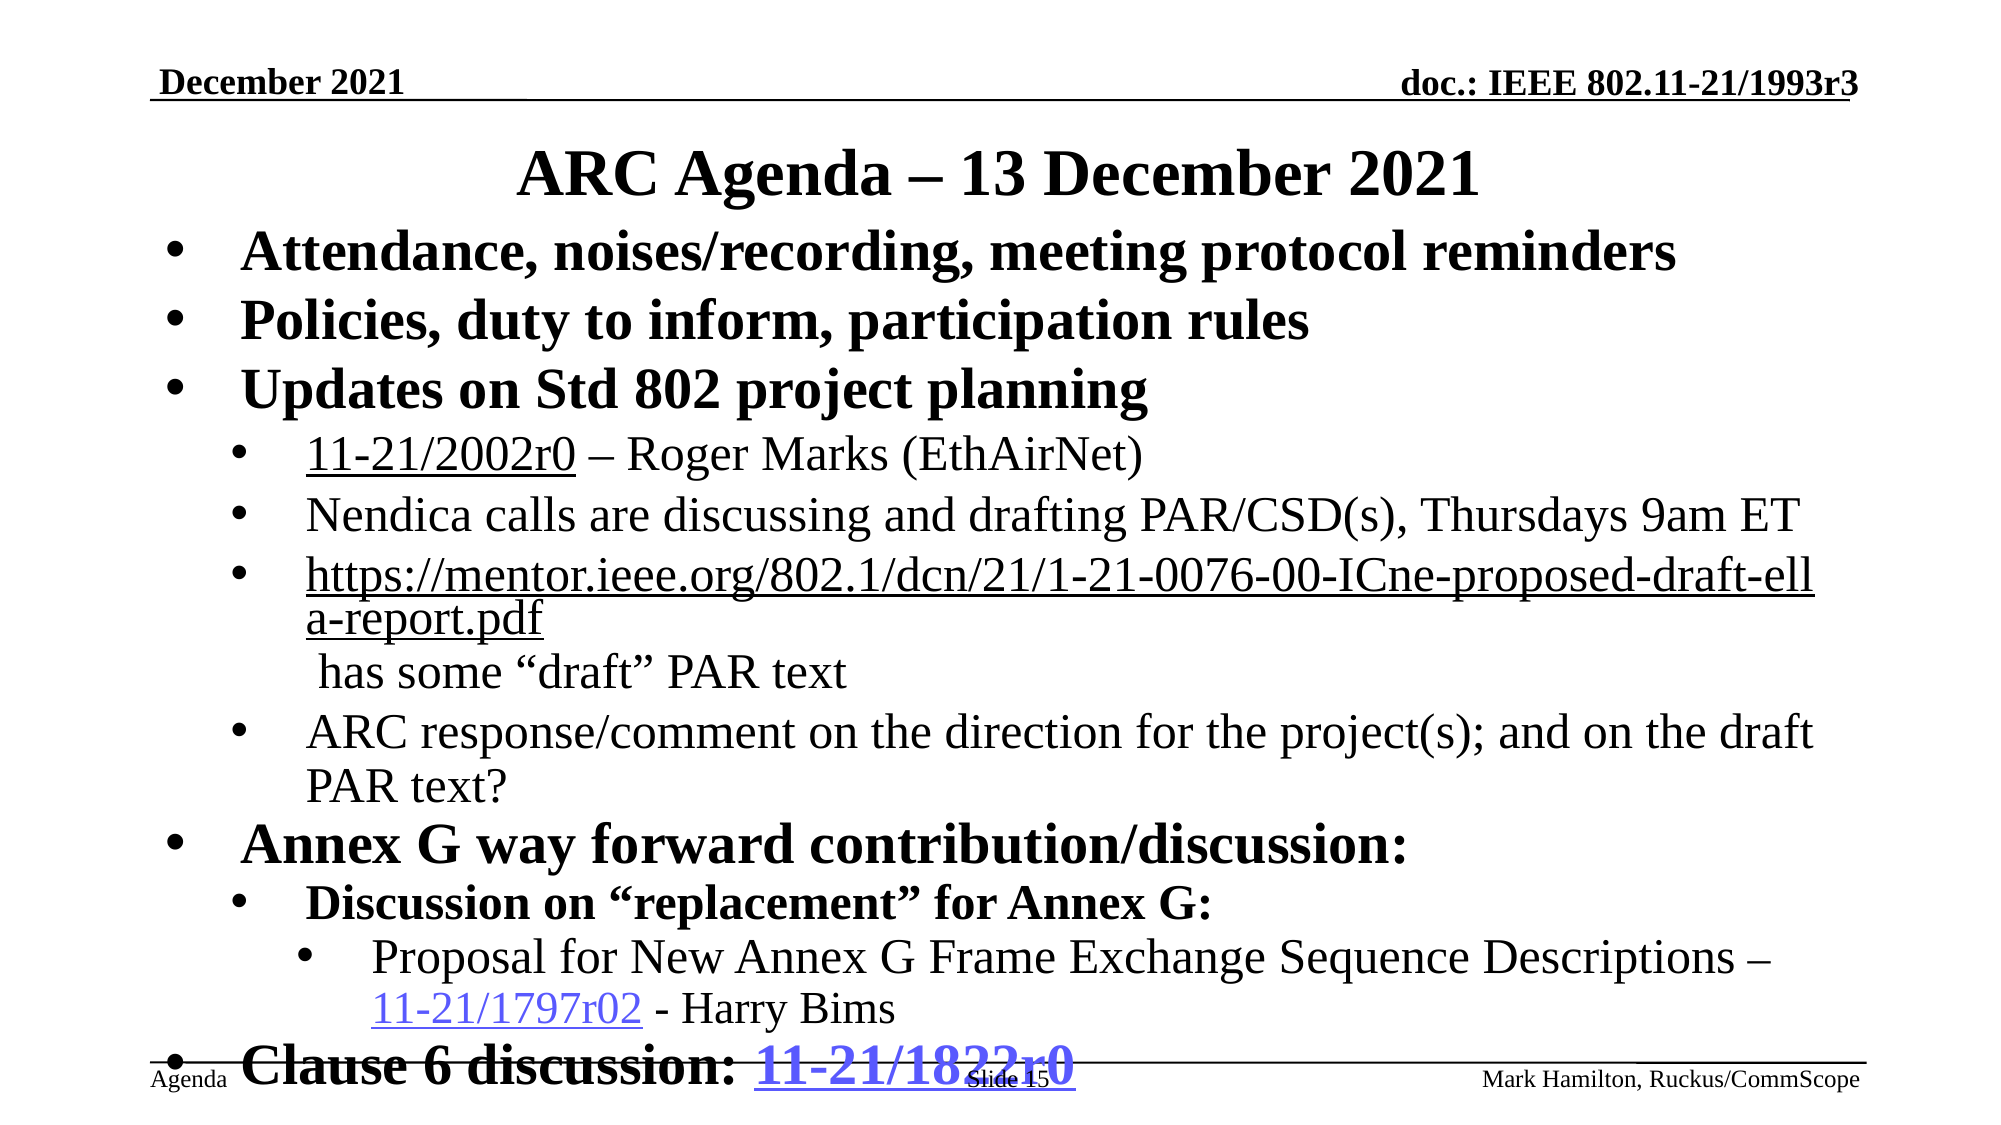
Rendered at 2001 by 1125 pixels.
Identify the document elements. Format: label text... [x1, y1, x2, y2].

slide_number Slide 15 [950, 1061, 1067, 1123]
title ARC Agenda – 13 December 2021 [149, 112, 1850, 212]
list Attendance, noises/recording, meeting protocol reminders Policies, duty to inform, participation rules Updates on Std 802 project planning 11-21/2002r0 – Roger Marks (EthAirNet) Nendica calls are discussing and drafting PAR/CSD(s), Thursdays 9am ET https://mentor.ieee.org/802.1/dcn/21/1-21-0076-00-ICne-proposed-draft-ella-report.pdf has some “draft” PAR text ARC response/comment on the direction for the project(s); and on the draft PAR text? Annex G way forward contribution/discussion: Discussion on “replacement” for Annex G: Proposal for New Annex G Frame Exchange Sequence Descriptions –11-21/1797r02 - Harry Bims Clause 6 discussion: 11-21/1822r0 [149, 212, 1850, 1050]
